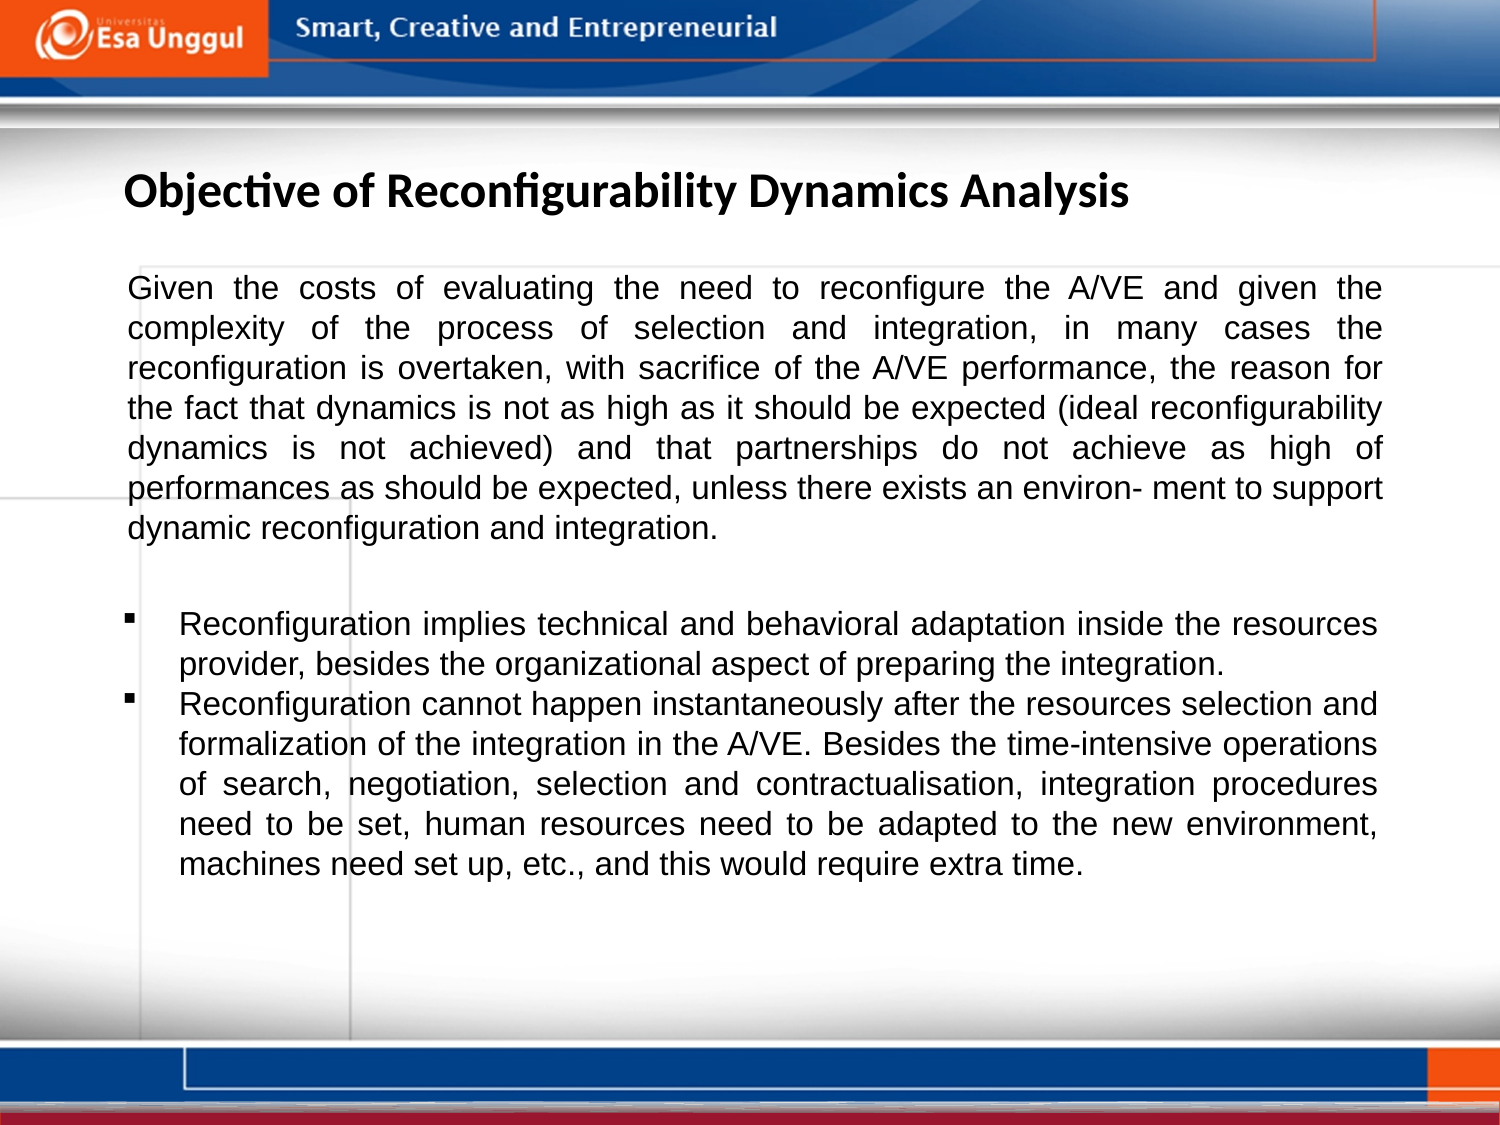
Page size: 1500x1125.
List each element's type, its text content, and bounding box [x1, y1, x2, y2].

text_box Reconfiguration implies technical and behavioral adaptation inside the resources provider, besides the organizational aspect of preparing the integration. Reconfiguration cannot happen instantaneously after the resources selection and formalization of the integration in the A/VE. Besides the time-intensive operations of search, negotiation, selection and contractualisation, integration procedures need to be set, human resources need to be adapted to the new environment, machines need set up, etc., and this would require extra time. [107, 594, 1395, 890]
text_box [0, 1113, 1500, 1125]
picture [0, 0, 1500, 109]
text_box Objective of Reconfigurability Dynamics Analysis [109, 150, 1375, 225]
text_box Given the costs of evaluating the need to reconfigure the A/VE and given the complexity of the process of selection and integration, in many cases the reconfiguration is overtaken, with sacrifice of the A/VE performance, the reason for the fact that dynamics is not as high as it should be expected (ideal reconfigurability dynamics is not achieved) and that partnerships do not achieve as high of performances as should be expected, unless there exists an environ- ment to support dynamic reconfiguration and integration. [112, 259, 1400, 554]
picture [0, 128, 1500, 1101]
